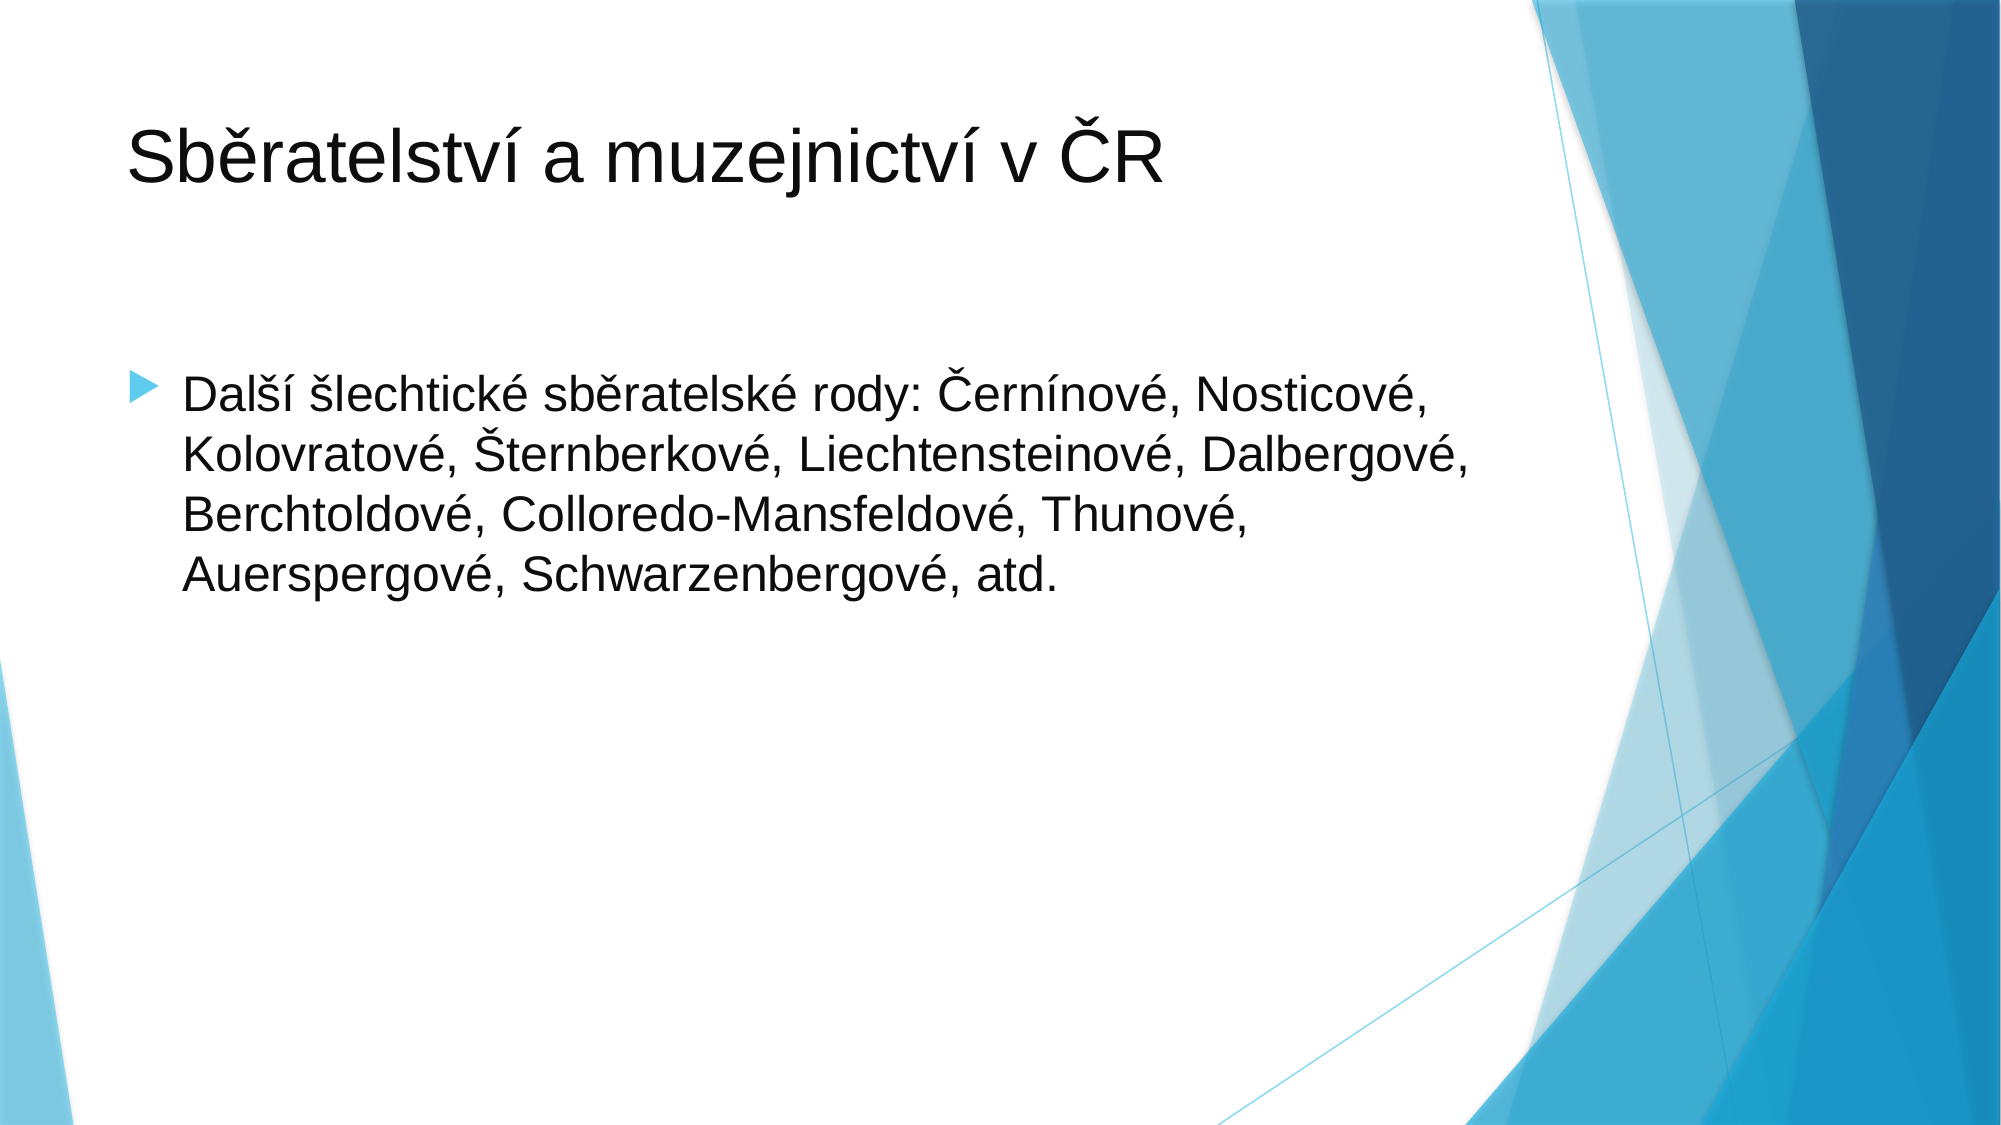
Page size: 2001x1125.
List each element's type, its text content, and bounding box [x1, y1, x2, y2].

list Další šlechtické sběratelské rody: Černínové, Nosticové, Kolovratové, Šternberkové, Liechtensteinové, Dalbergové, Berchtoldové, Colloredo-Mansfeldové, Thunové, Auerspergové, Schwarzenbergové, atd. [111, 354, 1522, 992]
title Sběratelství a muzejnictví v ČR [111, 99, 1522, 317]
